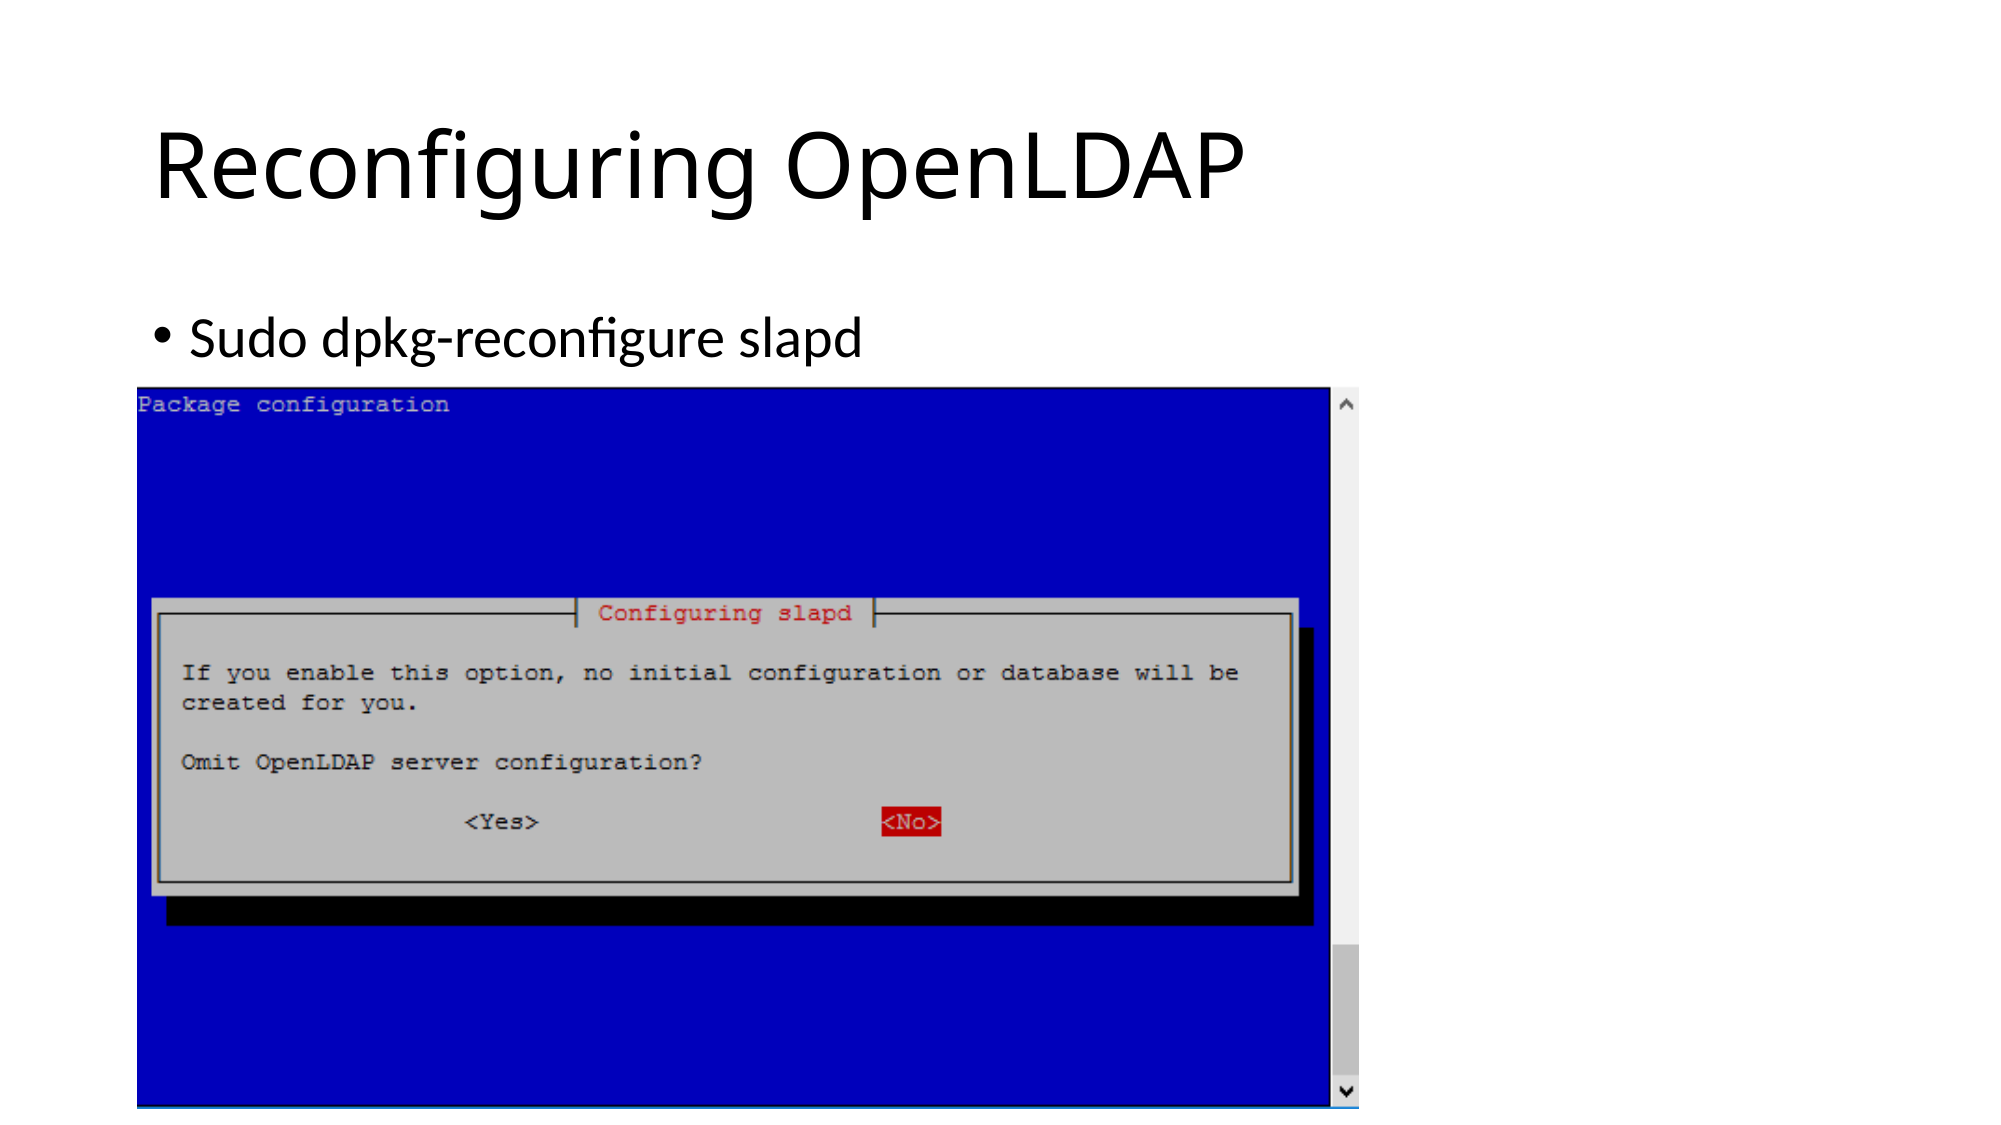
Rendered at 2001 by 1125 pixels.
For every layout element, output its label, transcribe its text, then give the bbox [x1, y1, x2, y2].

picture [137, 382, 1359, 1109]
title Reconfiguring OpenLDAP [137, 59, 1863, 278]
list Sudo dpkg-reconfigure slapd [137, 299, 1863, 1014]
